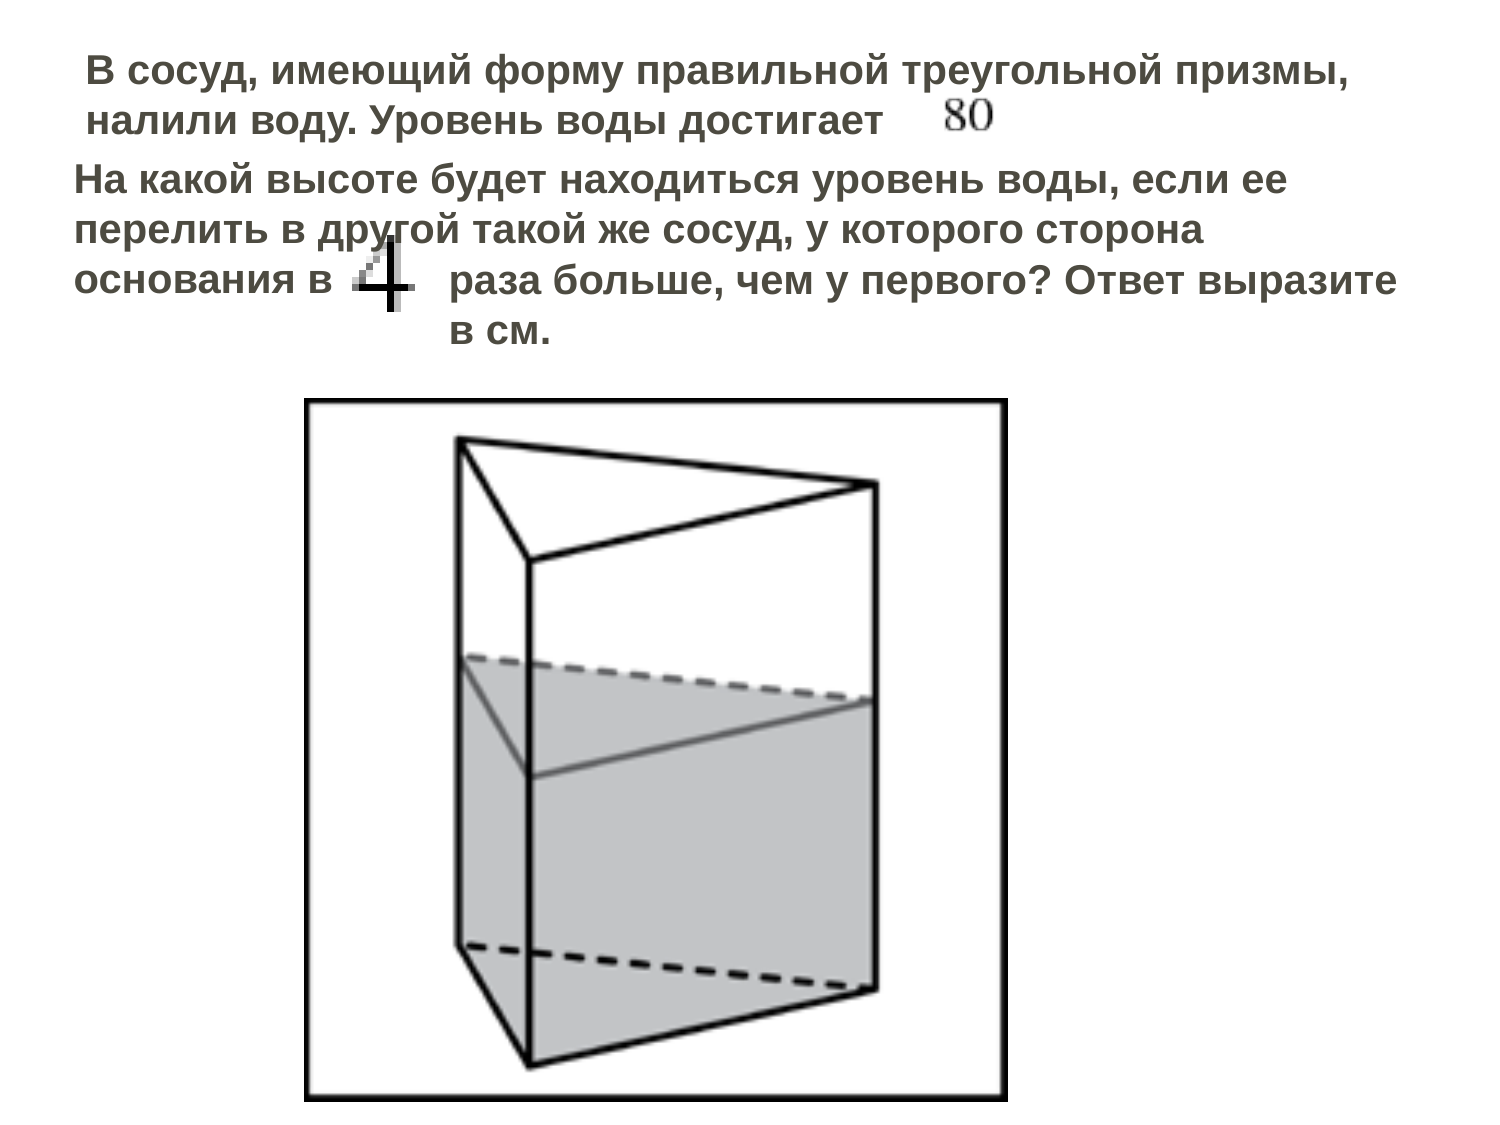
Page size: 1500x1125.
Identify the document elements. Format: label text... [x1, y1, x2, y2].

text_box В сосуд, имеющий форму правильной треугольной призмы, налили воду. Уровень воды достигает [70, 35, 1383, 94]
picture [304, 398, 1008, 1102]
picture [937, 93, 997, 135]
text_box раза больше, чем у первого? Ответ выразите в см. [433, 245, 1418, 461]
text_box На какой высоте будет находиться уровень воды, если ее перелить в другой такой же сосуд, у которого сторона основания в [58, 94, 1395, 310]
picture [339, 222, 423, 319]
